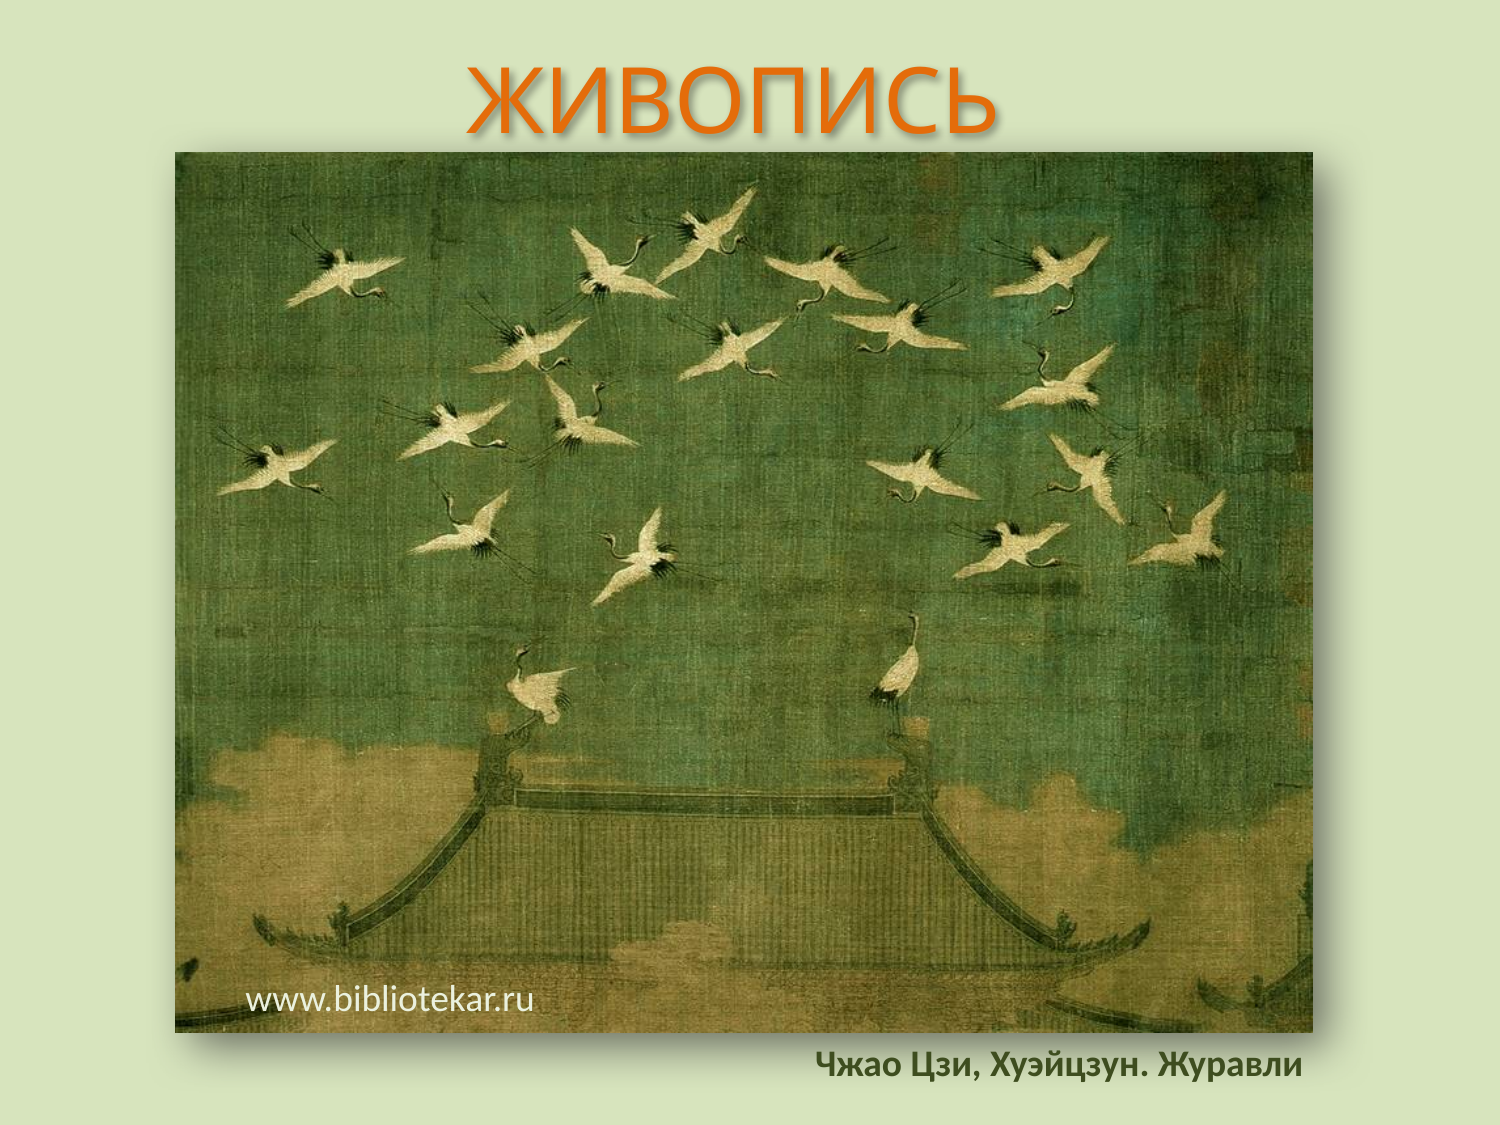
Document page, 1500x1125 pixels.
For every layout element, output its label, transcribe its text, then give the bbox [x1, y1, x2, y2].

title www.bibliotekar.ru [152, 902, 629, 1091]
text_box ЖИВОПИСЬ [70, 58, 1421, 247]
text_box Чжао Цзи, Хуэйцзун. Журавли [800, 1031, 1319, 1091]
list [175, 152, 1313, 1034]
